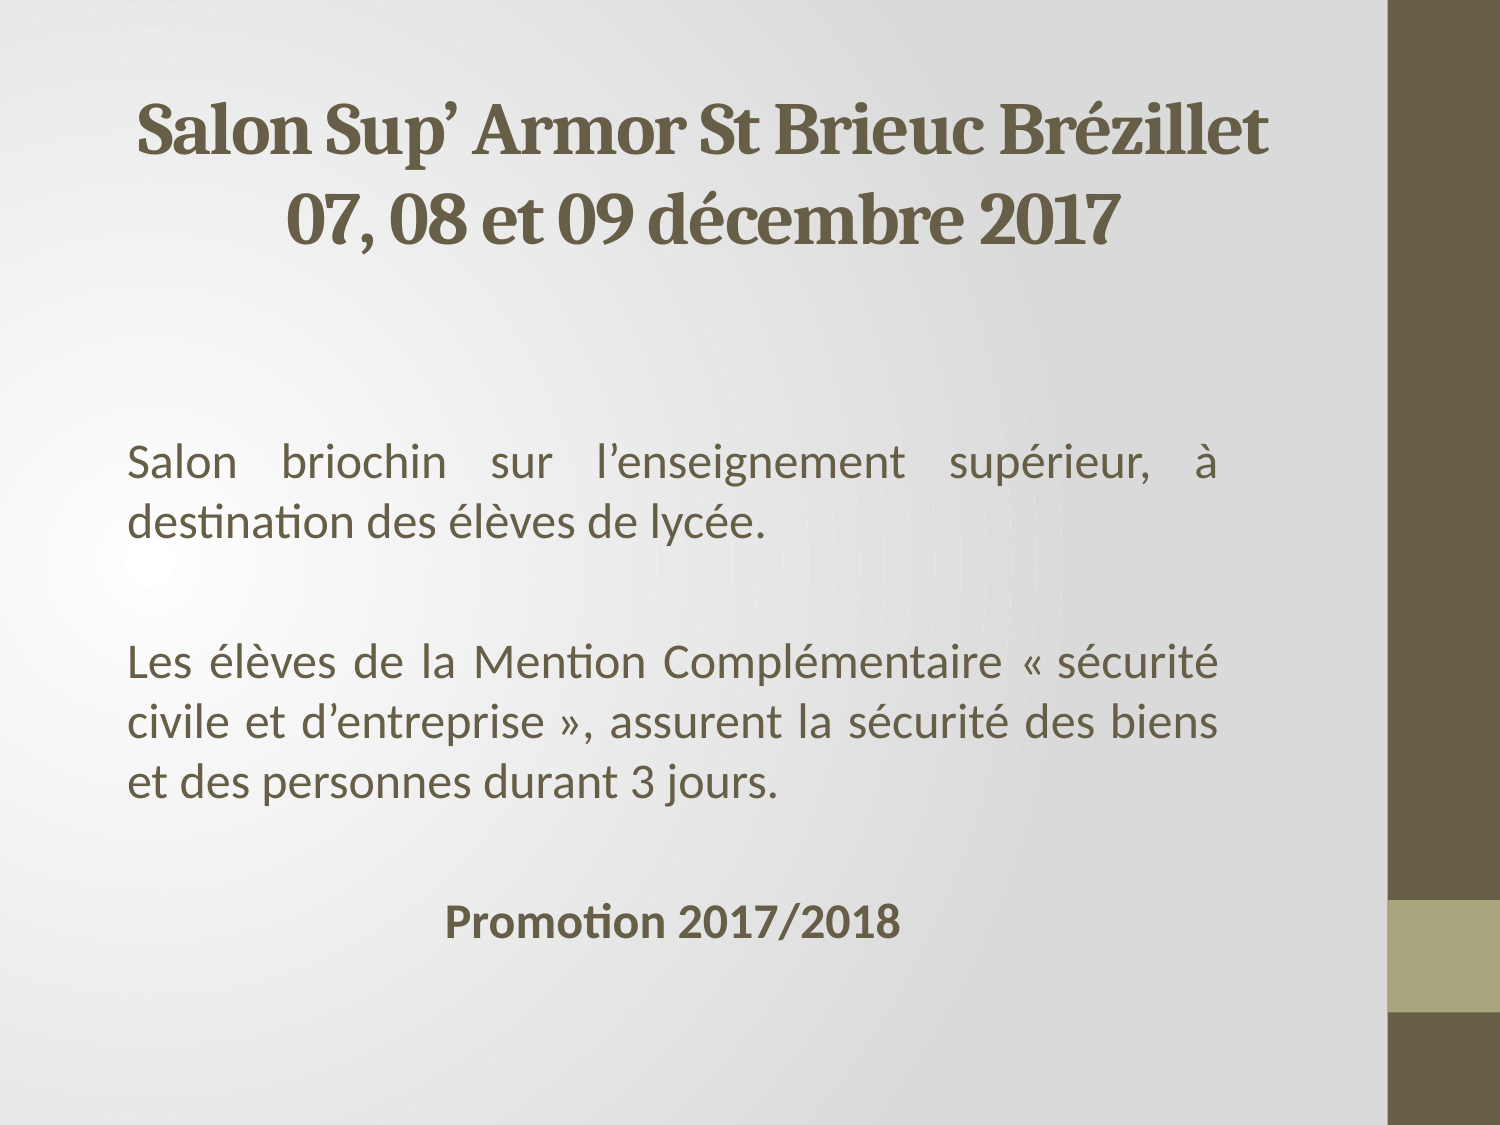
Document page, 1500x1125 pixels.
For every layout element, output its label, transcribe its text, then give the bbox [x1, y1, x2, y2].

subtitle Salon briochin sur l’enseignement supérieur, à destination des élèves de lycée. Les élèves de la Mention Complémentaire « sécurité civile et d’entreprise », assurent la sécurité des biens et des personnes durant 3 jours. Promotion 2017/2018 [112, 420, 1235, 823]
title Salon Sup’ Armor St Brieuc Brézillet 07, 08 et 09 décembre 2017 [29, 137, 1380, 268]
